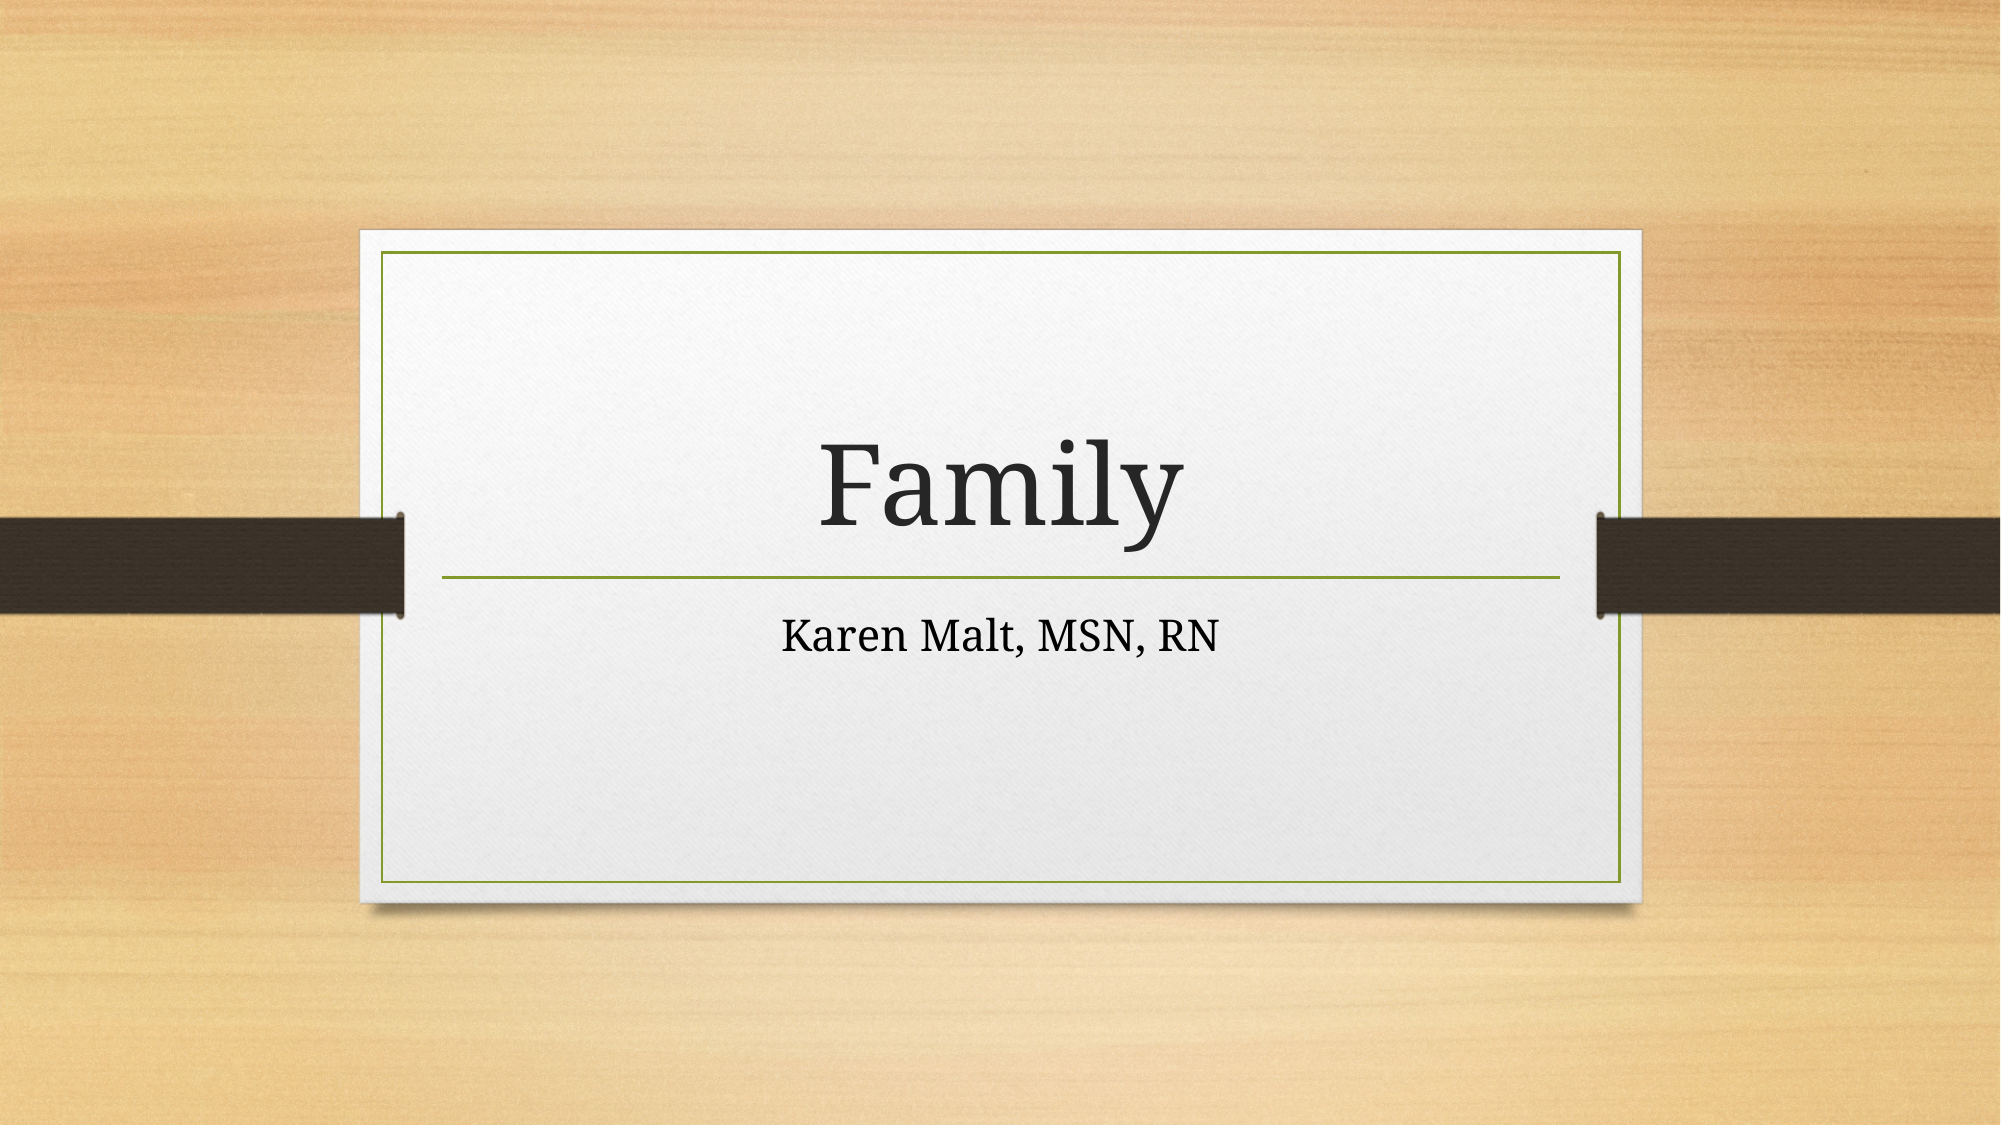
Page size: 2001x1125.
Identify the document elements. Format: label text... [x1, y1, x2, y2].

subtitle Karen Malt, MSN, RN [441, 600, 1560, 817]
title Family [441, 306, 1560, 556]
picture [0, 0, 2001, 1125]
